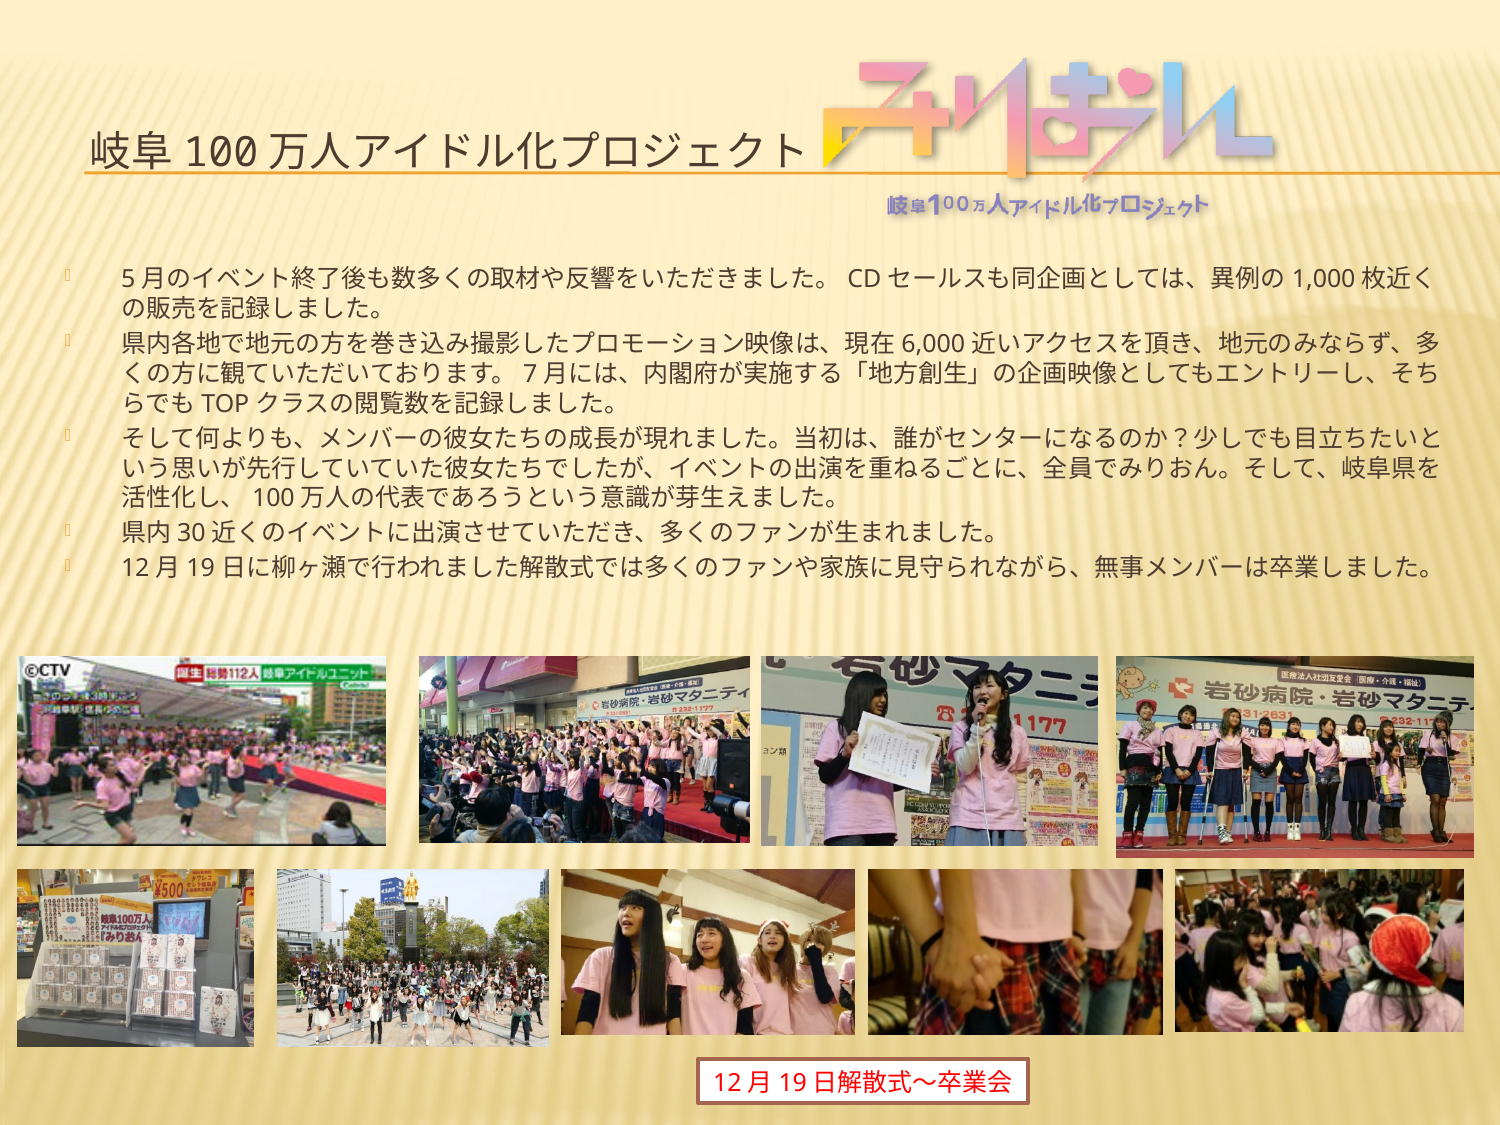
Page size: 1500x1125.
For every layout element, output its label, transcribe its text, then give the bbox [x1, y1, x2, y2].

picture [418, 656, 751, 844]
title 岐阜100万人アイドル化プロジェクト [75, 56, 892, 244]
picture [1174, 869, 1465, 1033]
picture [761, 656, 1099, 847]
picture [17, 656, 386, 847]
picture [17, 869, 255, 1048]
text_box 12月19日解散式～卒業会 [696, 1057, 1030, 1105]
picture [277, 869, 549, 1048]
picture [1115, 656, 1474, 858]
list 5月のイベント終了後も数多くの取材や反響をいただきました。CDセールスも同企画としては、異例の1,000枚近くの販売を記録しました。 県内各地で地元の方を巻き込み撮影したプロモーション映像は、現在6,000近いアクセスを頂き、地元のみならず、多くの方に観ていただいております。7月には、内閣府が実施する「地方創生」の企画映像としてもエントリーし、そちらでもTOPクラスの閲覧数を記録しました。 そして何よりも、メンバーの彼女たちの成長が現れました。当初は、誰がセンターになるのか？少しでも目立ちたいという思いが先行していていた彼女たちでしたが、イベントの出演を重ねるごとに、全員でみりおん。そして、岐阜県を活性化し、100万人の代表であろうという意識が芽生えました。 県内30近くのイベントに出演させていただき、多くのファンが生まれました。 12月19日に柳ヶ瀬で行われました解散式では多くのファンや家族に見守られながら、無事メンバーは卒業しました。 [50, 254, 1475, 888]
picture [560, 869, 856, 1036]
picture [808, 30, 1309, 221]
picture [867, 869, 1163, 1036]
